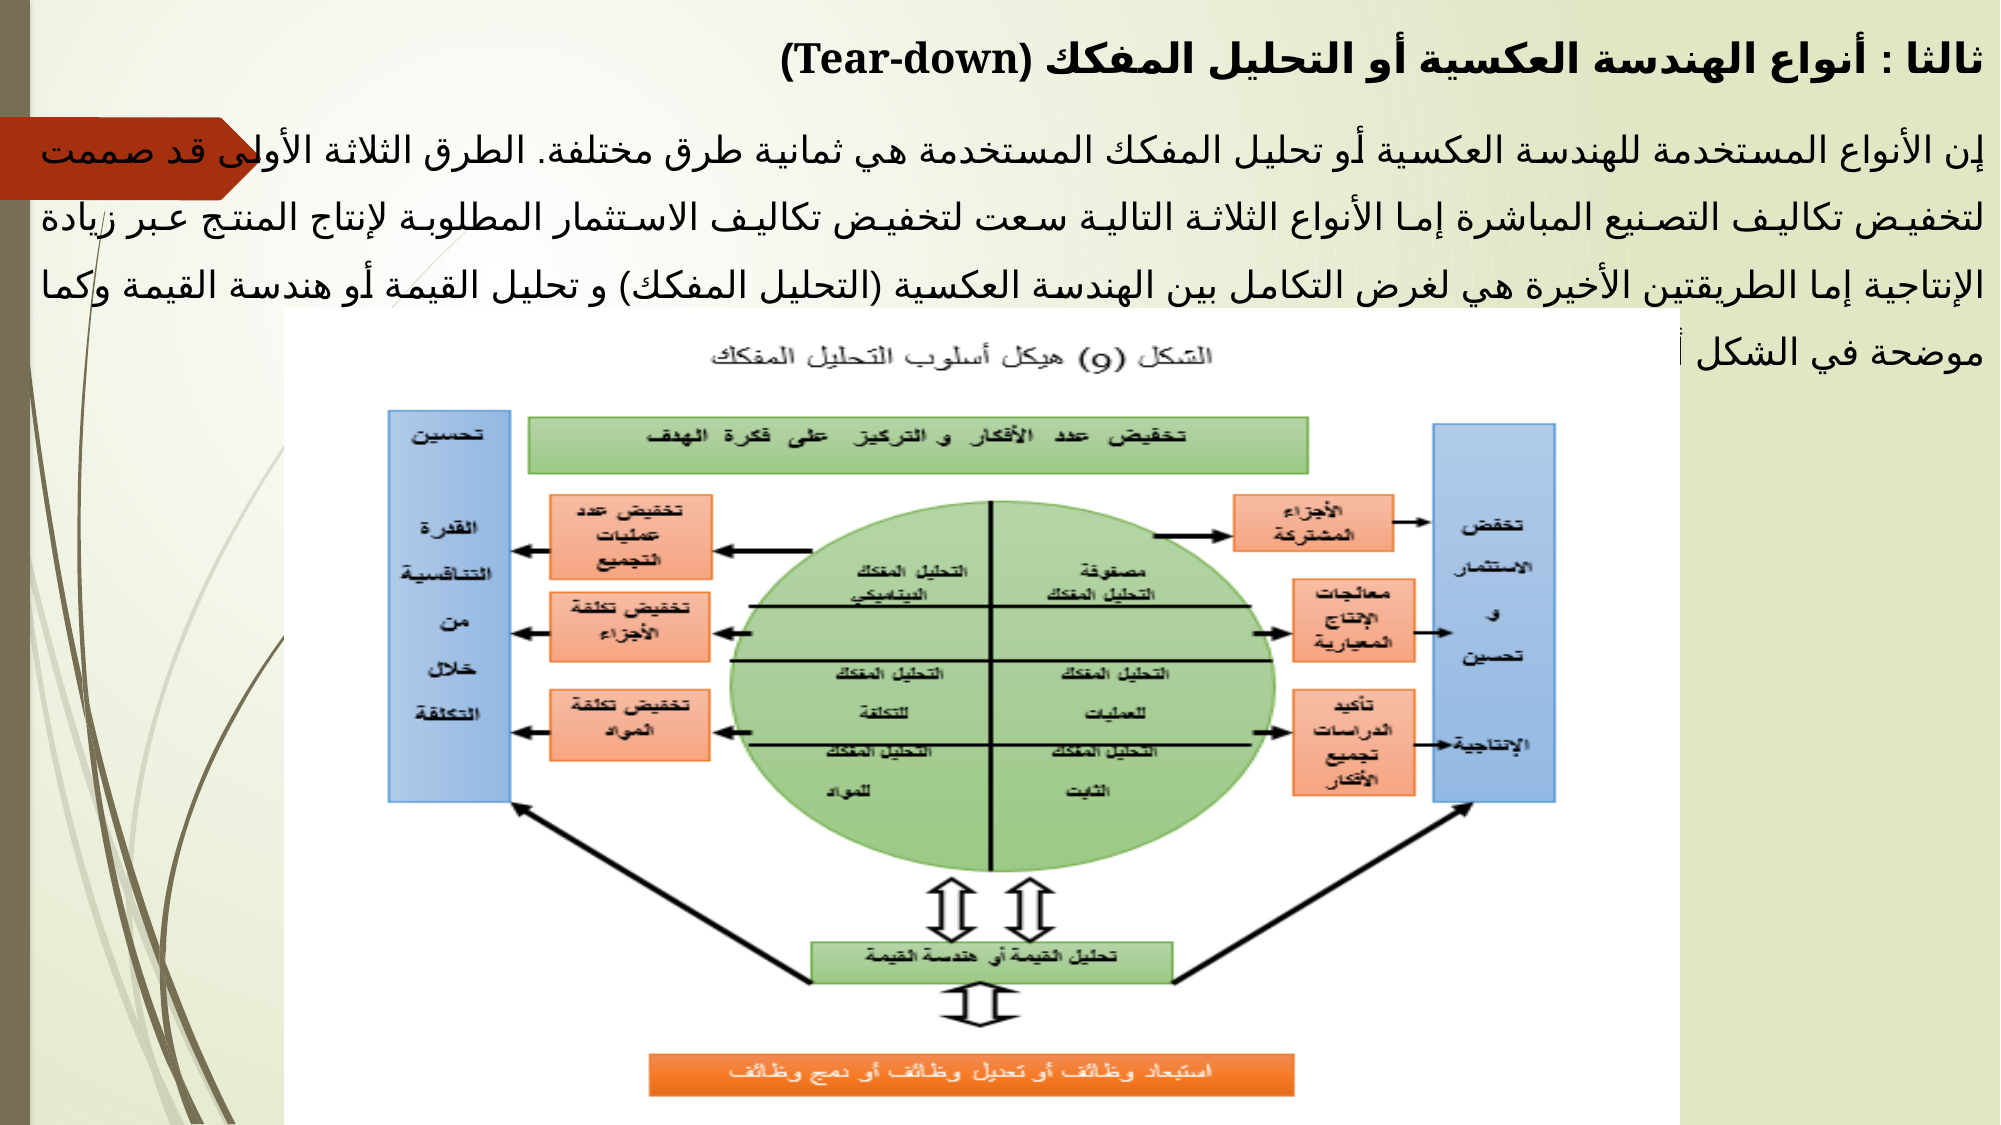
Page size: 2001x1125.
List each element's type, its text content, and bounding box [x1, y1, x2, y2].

picture [283, 308, 1680, 1125]
text_box ثالثا : أنواع الهندسة العكسية أو التحليل المفكك (Tear-down) إن الأنواع المستخدمة للهندسة العكسية أو تحليل المفكك المستخدمة هي ثمانية طرق مختلفة. الطرق الثلاثة الأولى قد صممت لتخفيض تكاليف التصنيع المباشرة إما الأنواع الثلاثة التالية سعت لتخفيض تكاليف الاستثمار المطلوبة لإنتاج المنتج عبر زيادة الإنتاجية إما الطريقتين الأخيرة هي لغرض التكامل بين الهندسة العكسية (التحليل المفكك) و تحليل القيمة أو هندسة القيمة وكما موضحة في الشكل أدناه: (& Slagmulder, op,cit:341-342 Cooper) [25, 0, 2000, 381]
